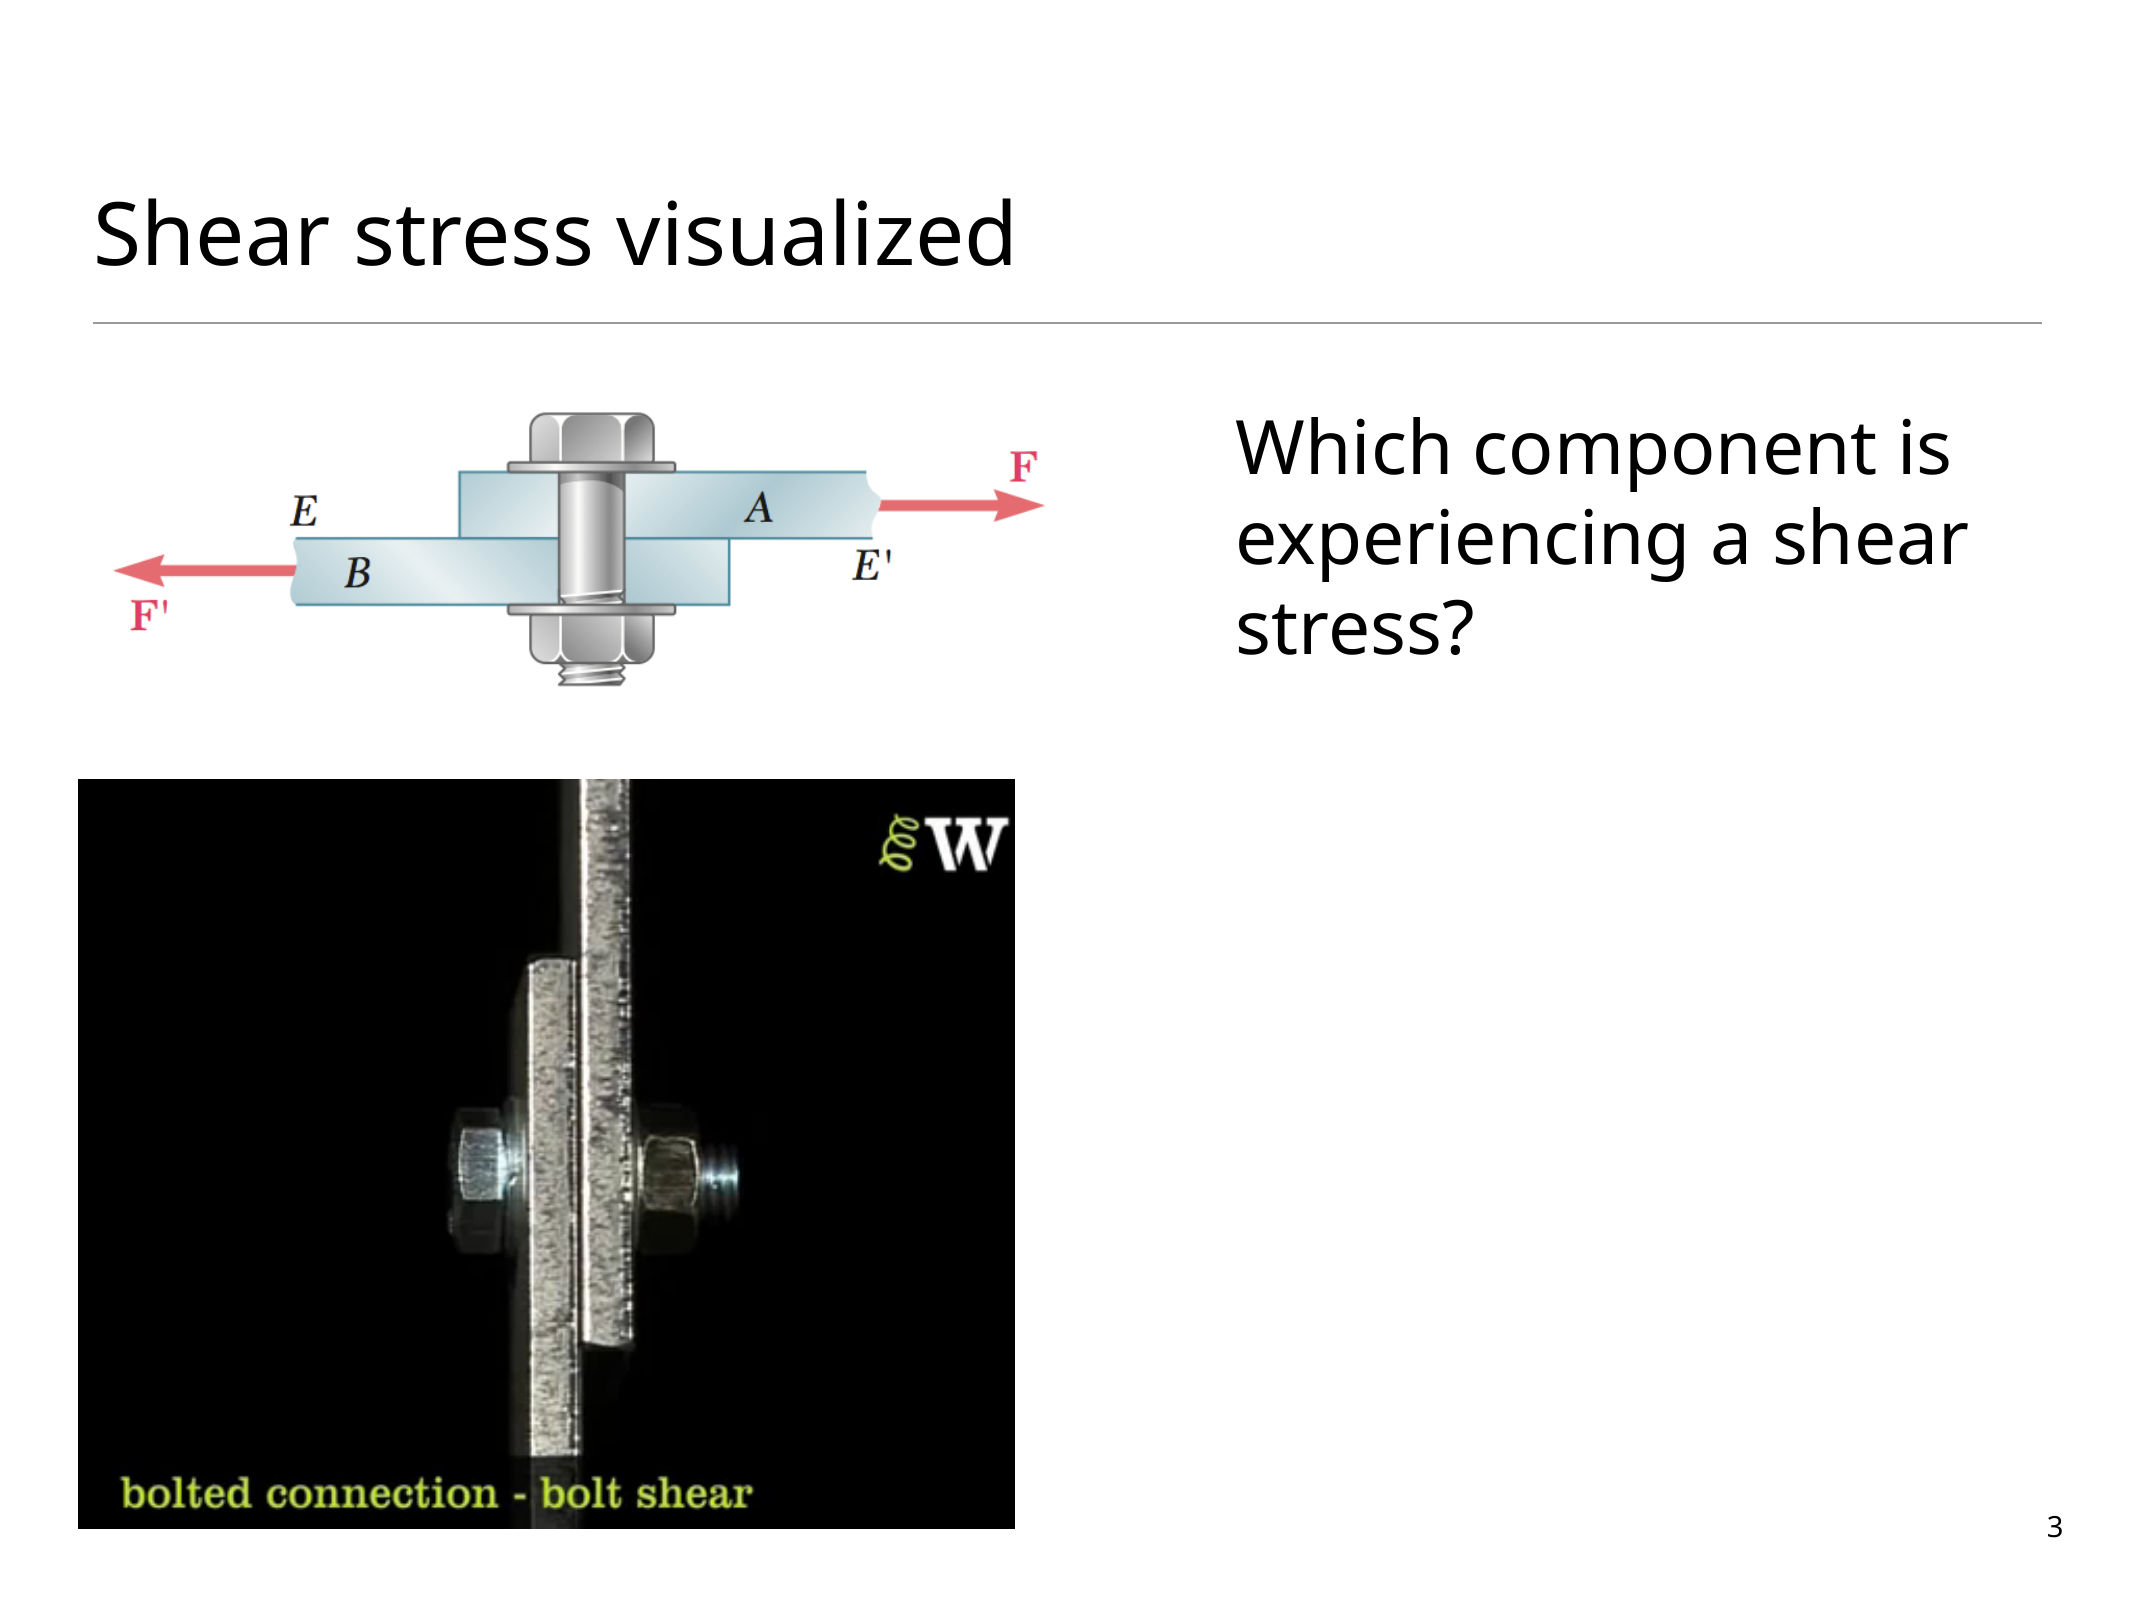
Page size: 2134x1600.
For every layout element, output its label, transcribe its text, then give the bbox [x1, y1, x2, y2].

picture [99, 410, 1079, 693]
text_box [77, 778, 1016, 1530]
title Shear stress visualized [93, 53, 2041, 284]
slide_number 3 [2028, 1507, 2065, 1558]
text_box Which component is experiencing a shear stress? [1227, 391, 1979, 678]
